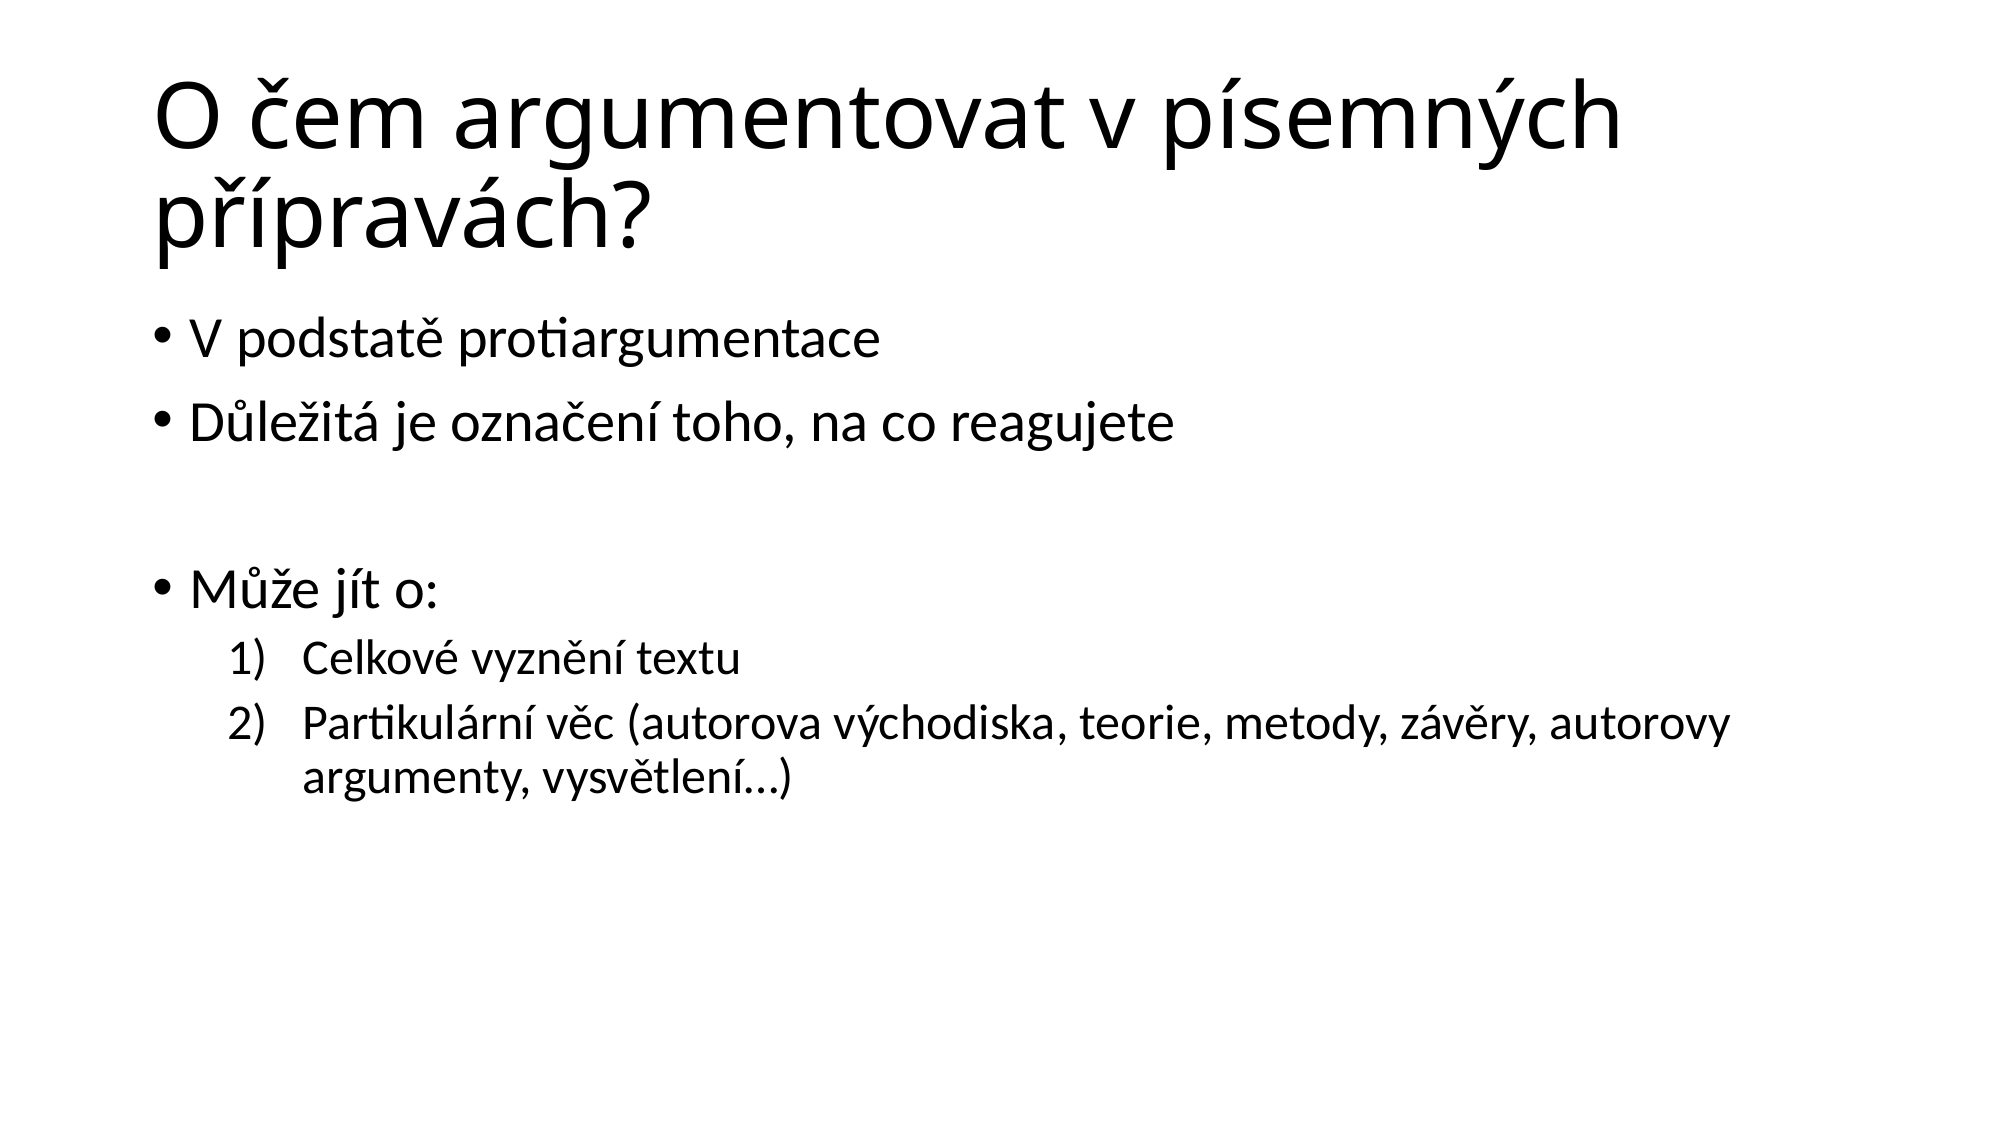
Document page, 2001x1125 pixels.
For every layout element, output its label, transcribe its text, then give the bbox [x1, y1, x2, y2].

title O čem argumentovat v písemných přípravách? [137, 59, 1886, 278]
list V podstatě protiargumentace Důležitá je označení toho, na co reagujete Může jít o: Celkové vyznění textu Partikulární věc (autorova východiska, teorie, metody, závěry, autorovy argumenty, vysvětlení…) [137, 299, 1863, 1014]
